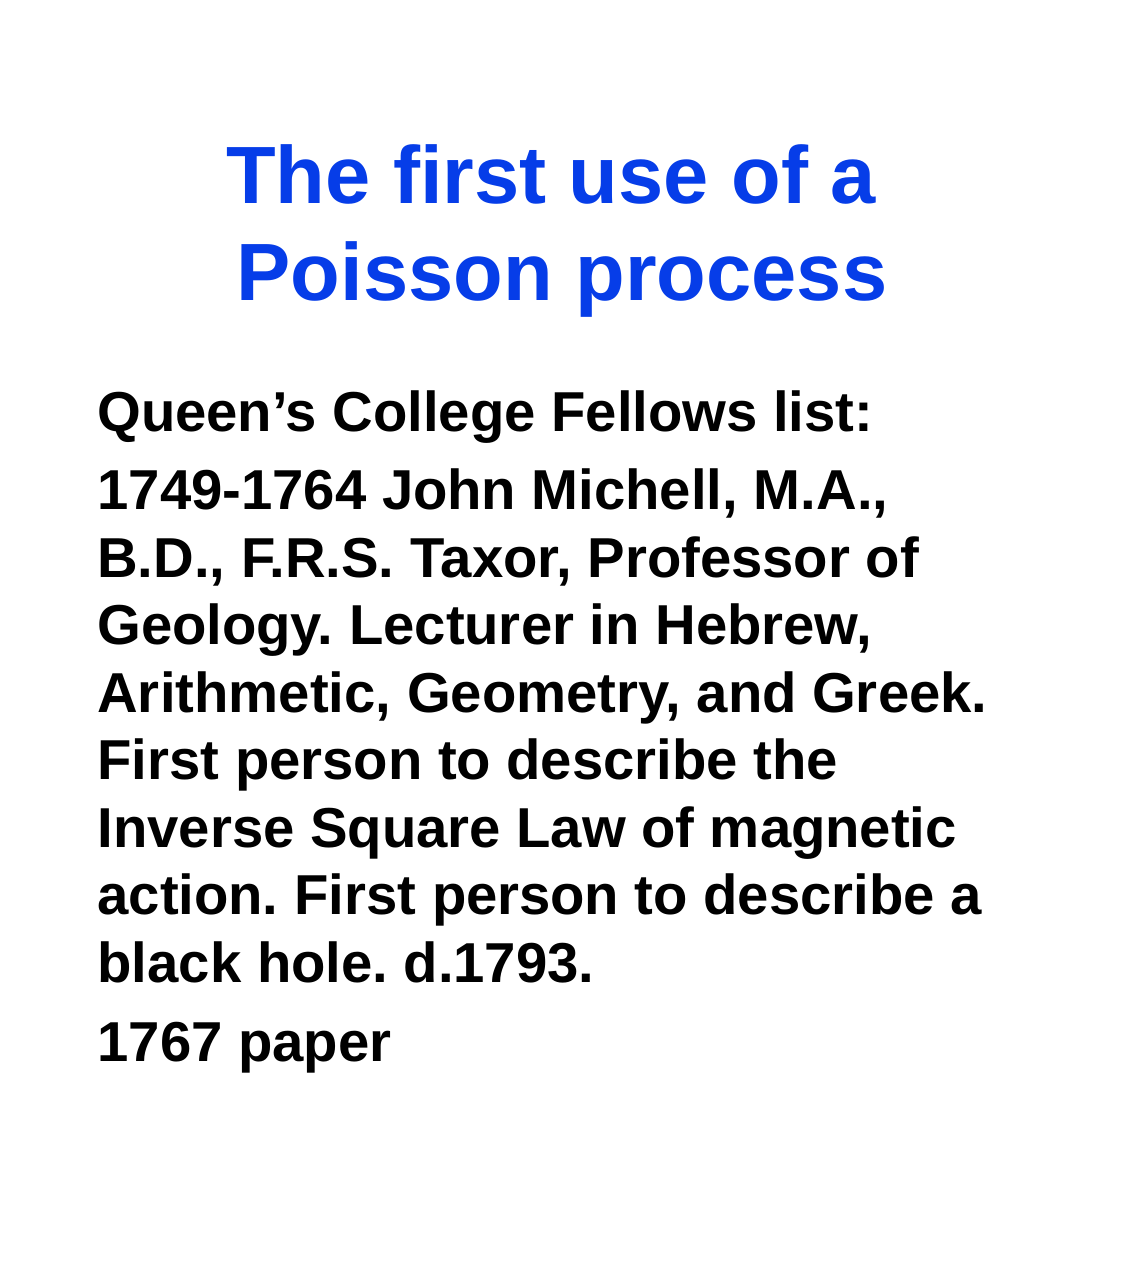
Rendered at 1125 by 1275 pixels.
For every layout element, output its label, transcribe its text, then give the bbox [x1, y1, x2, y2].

list Queen’s College Fellows list: 1749-1764 John Michell, M.A., B.D., F.R.S. Taxor, Professor of Geology. Lecturer in Hebrew, Arithmetic, Geometry, and Greek. First person to describe the Inverse Square Law of magnetic action. First person to describe a black hole. d.1793. 1767 paper [83, 367, 1042, 1133]
title The first use of a Poisson process [83, 112, 1042, 326]
